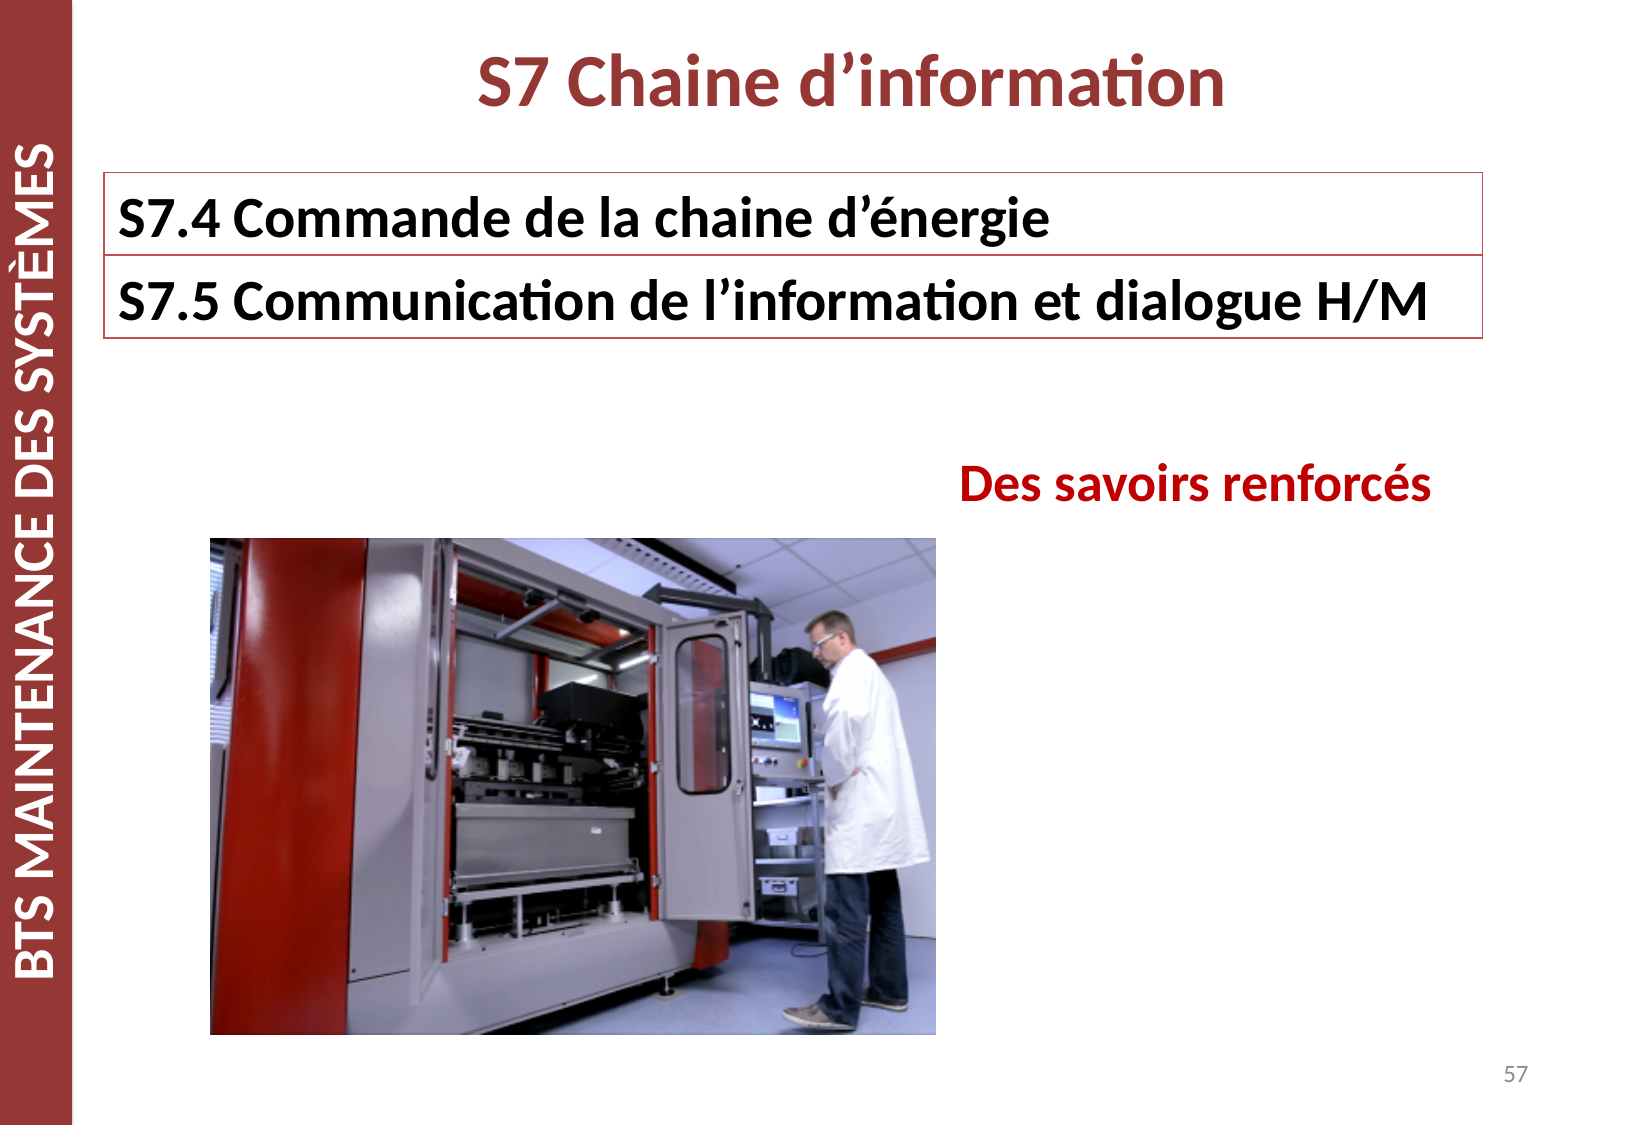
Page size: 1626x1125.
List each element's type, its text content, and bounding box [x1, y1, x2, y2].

slide_number 57 [1164, 1042, 1544, 1103]
text_box Des savoirs renforcés [836, 373, 1557, 587]
text_box S7.5 Communication de l’information et dialogue H/M [103, 256, 1483, 338]
picture [209, 538, 936, 1036]
text_box S7.4 Commande de la chaine d’énergie [103, 172, 1483, 256]
text_box S7 Chaine d’information [80, 3, 1625, 149]
